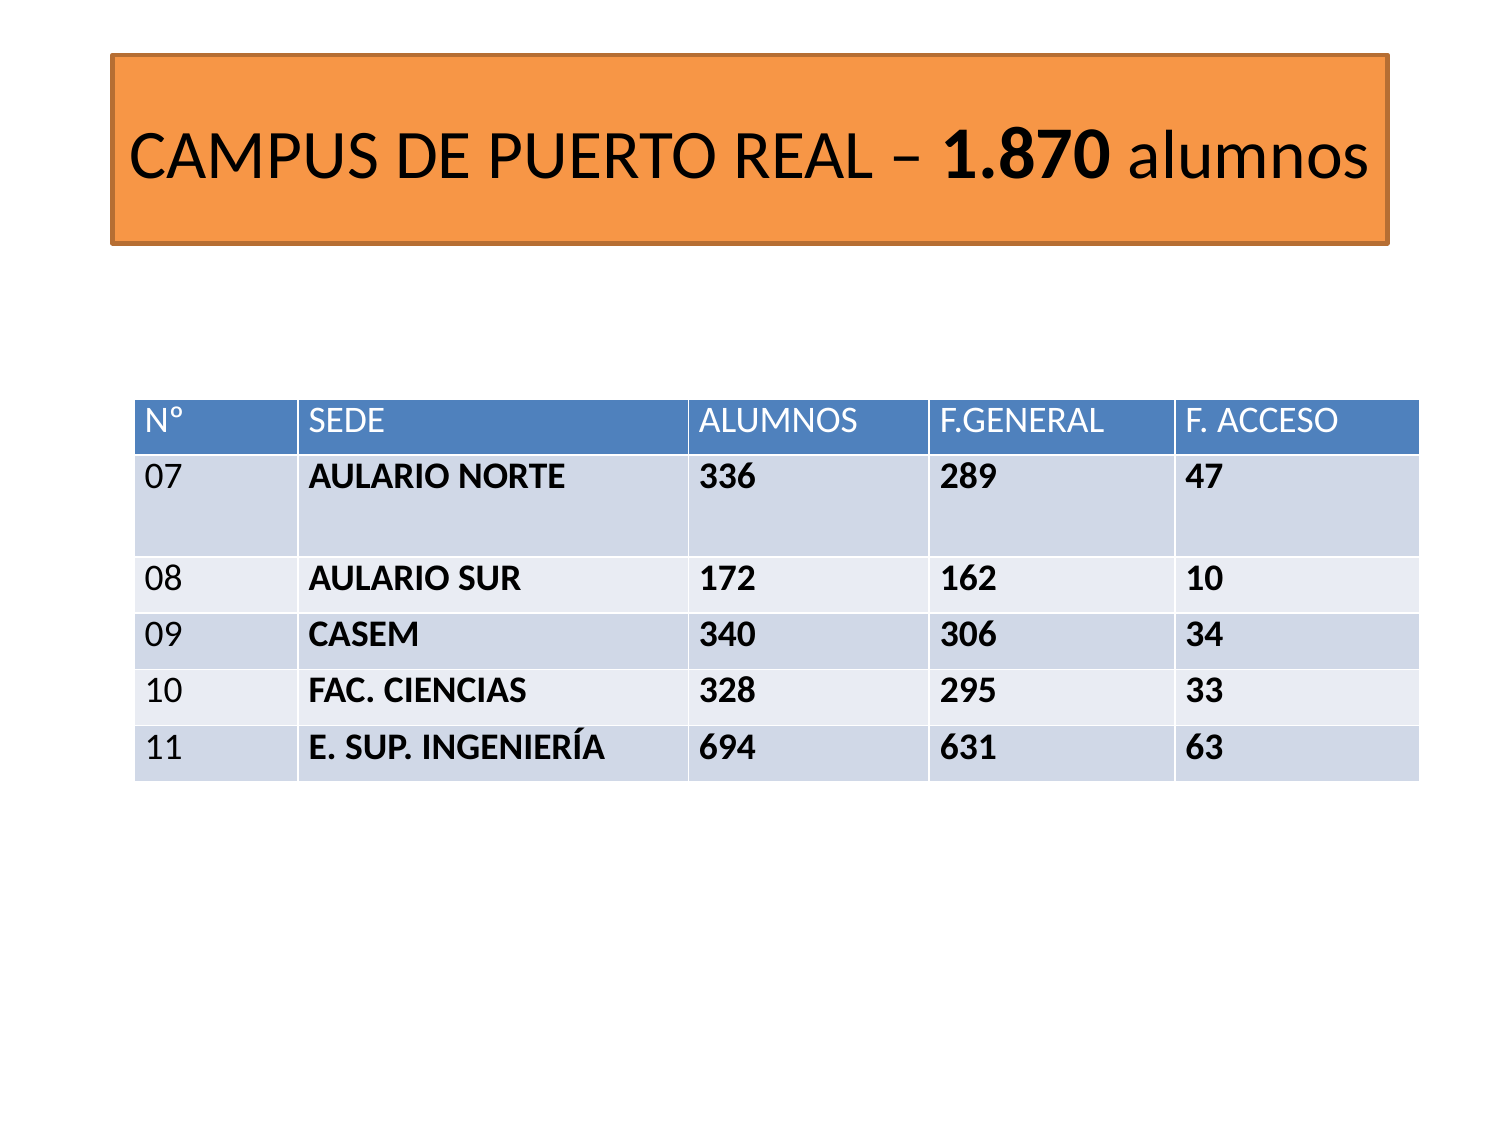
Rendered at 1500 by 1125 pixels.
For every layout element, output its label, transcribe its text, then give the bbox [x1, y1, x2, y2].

table_cell 172 [689, 558, 928, 612]
table_header SEDE [299, 400, 688, 454]
table_cell 306 [930, 614, 1174, 669]
table_cell 10 [135, 670, 297, 725]
table_cell 08 [135, 558, 297, 612]
table_header F.GENERAL [930, 400, 1174, 454]
table_cell 09 [135, 614, 297, 669]
table_cell FAC. CIENCIAS [299, 670, 688, 725]
table_cell 328 [689, 670, 928, 725]
table_cell 336 [689, 456, 928, 556]
table_header F. ACCESO [1176, 400, 1419, 454]
table_cell AULARIO SUR [299, 558, 688, 612]
table_cell 07 [135, 456, 297, 556]
table_cell E. SUP. INGENIERÍA [299, 726, 688, 781]
table_cell CASEM [299, 614, 688, 669]
title CAMPUS DE PUERTO REAL – 1.870 alumnos [110, 53, 1390, 246]
table_header ALUMNOS [689, 400, 928, 454]
table_cell 63 [1176, 726, 1419, 781]
table_cell 694 [689, 726, 928, 781]
table_cell 10 [1176, 558, 1419, 612]
table_cell 631 [930, 726, 1174, 781]
table_cell 33 [1176, 670, 1419, 725]
table_cell 340 [689, 614, 928, 669]
table_cell 47 [1176, 456, 1419, 556]
table_header Nº [135, 400, 297, 454]
table_cell 295 [930, 670, 1174, 725]
table_cell AULARIO NORTE [299, 456, 688, 556]
table_cell 34 [1176, 614, 1419, 669]
table_cell 289 [930, 456, 1174, 556]
table_cell 11 [135, 726, 297, 781]
table_cell 162 [930, 558, 1174, 612]
